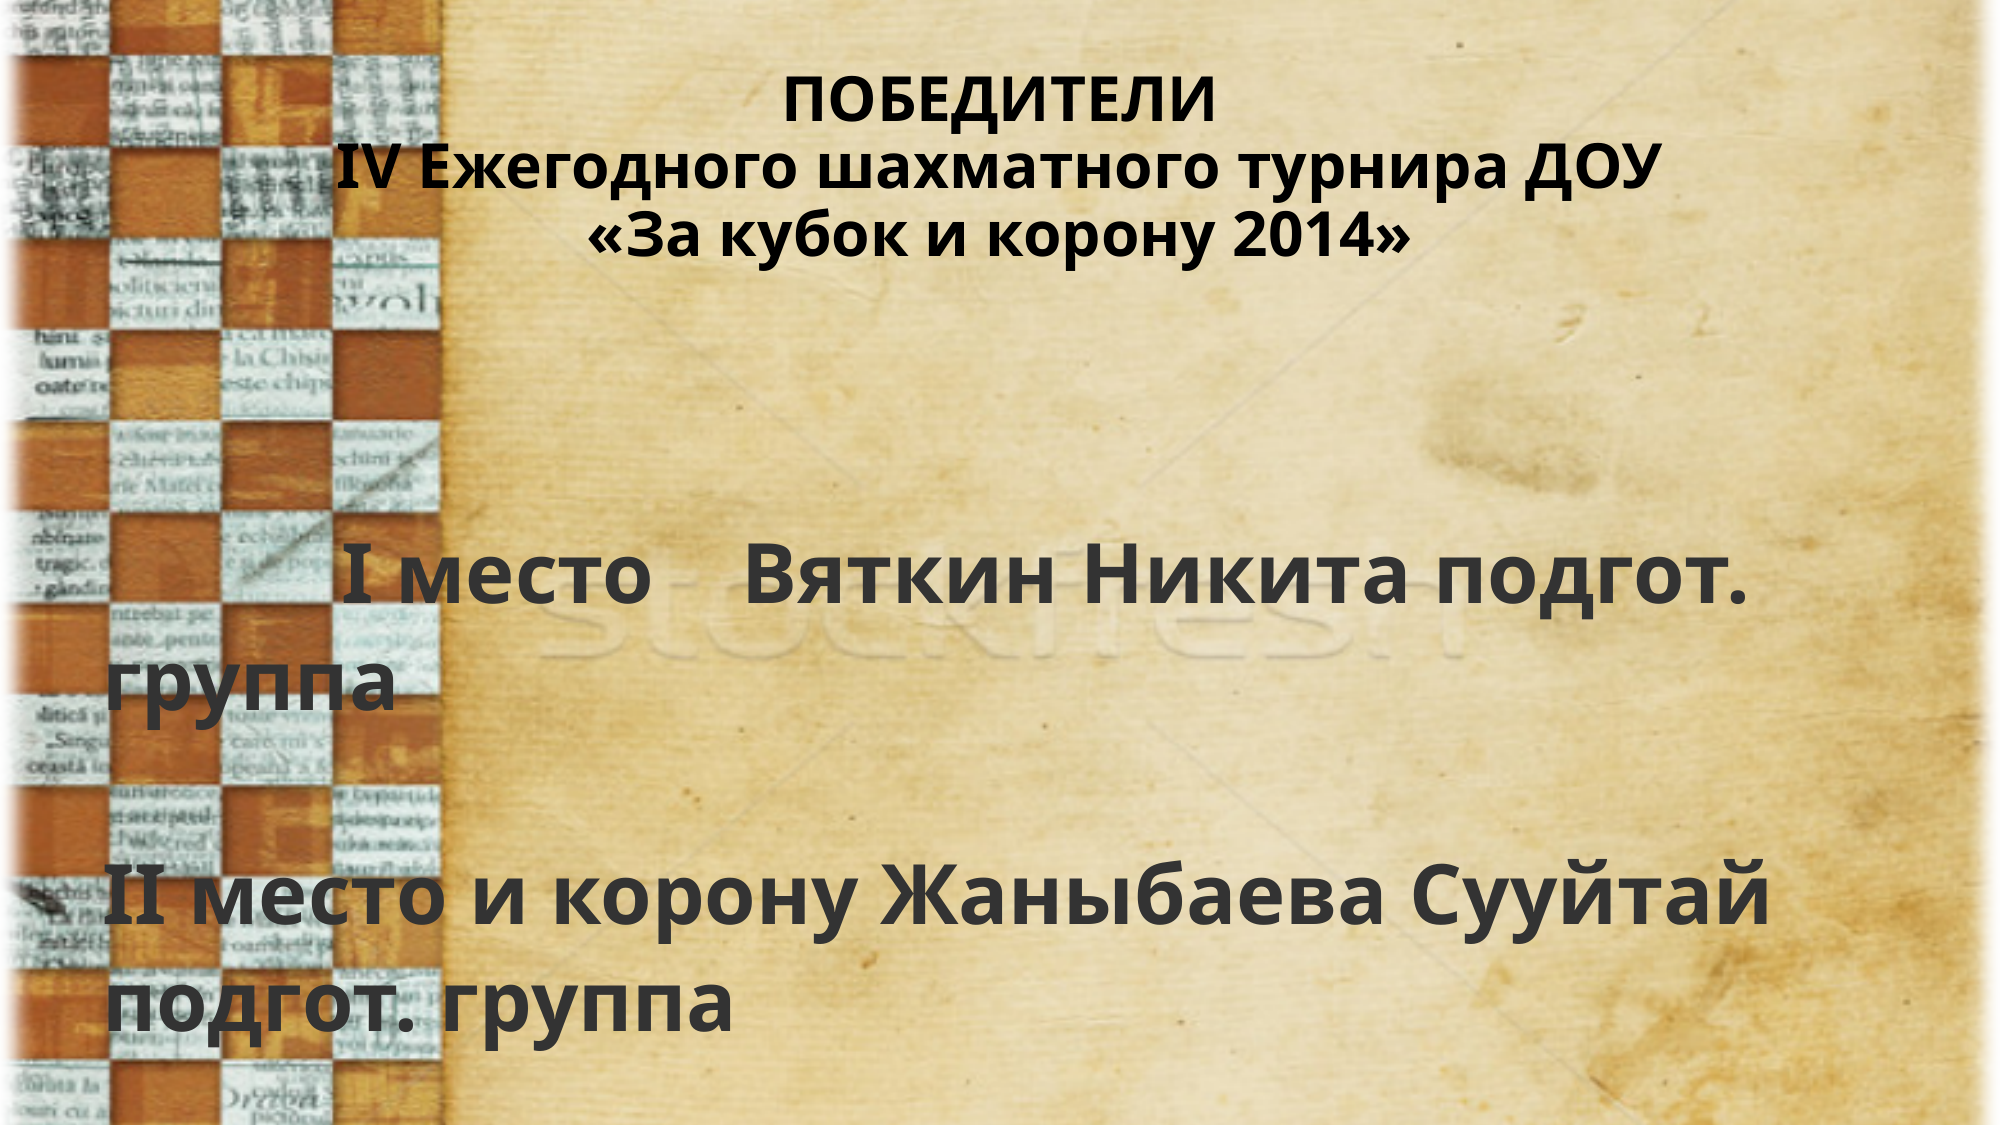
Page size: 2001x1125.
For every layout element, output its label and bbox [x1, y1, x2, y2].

list [313, 389, 1687, 934]
picture [0, 0, 2000, 1125]
